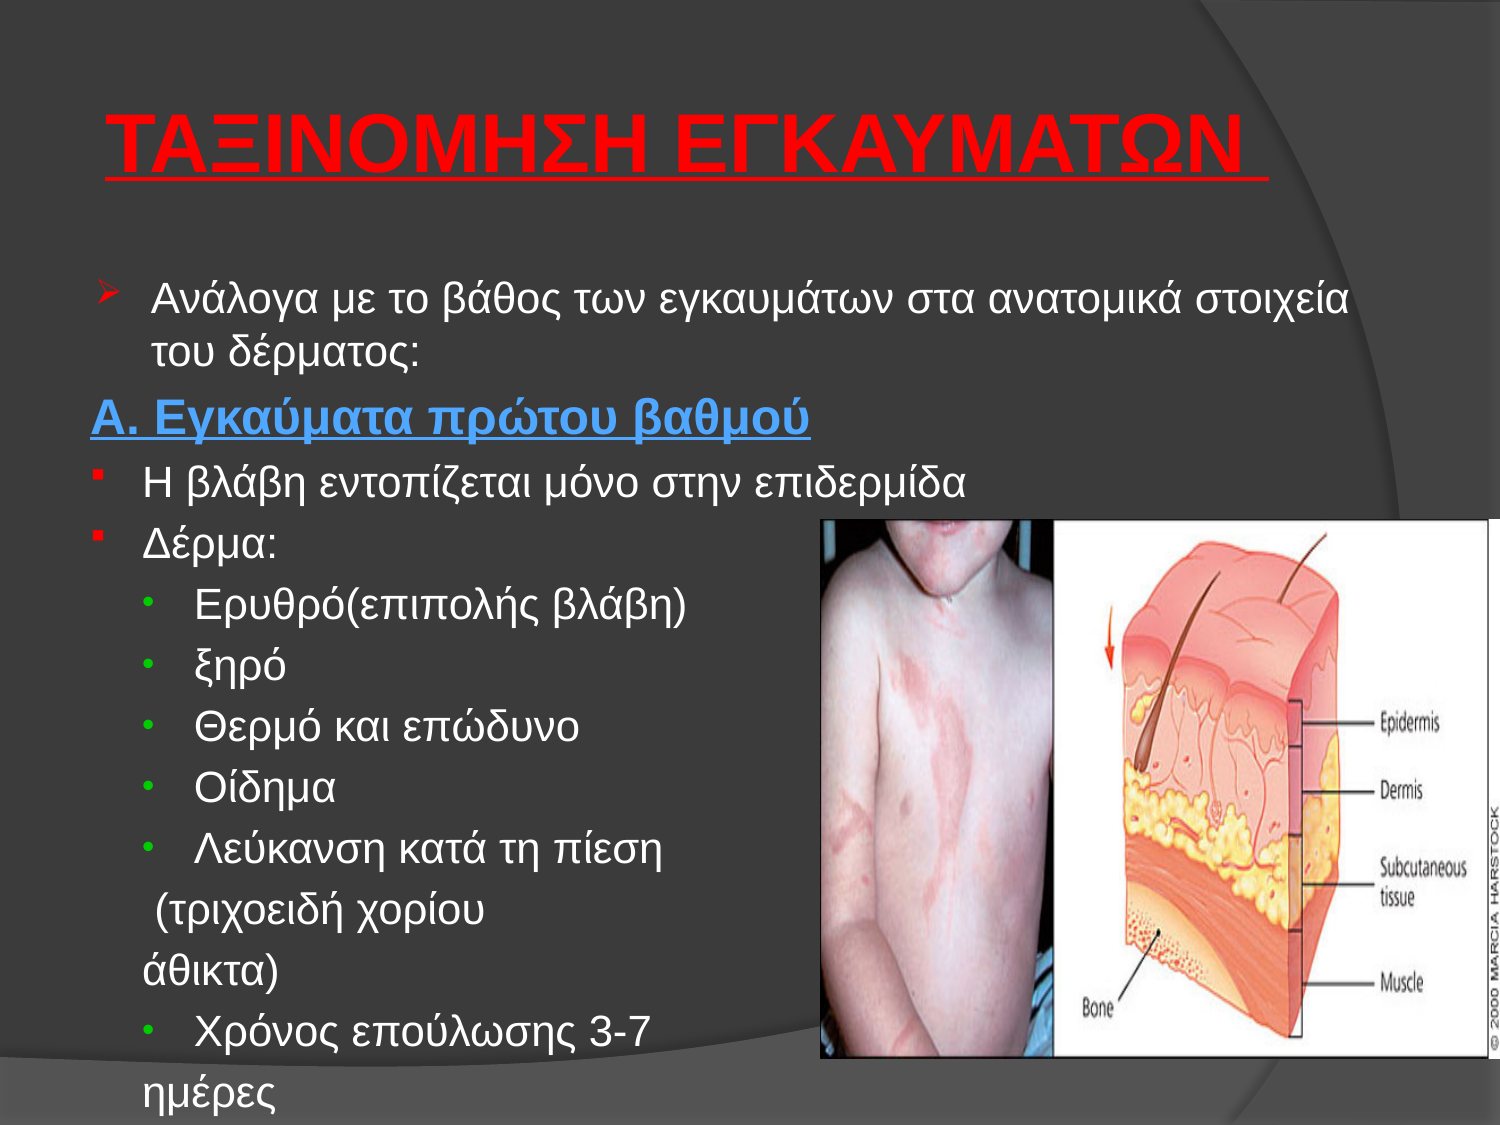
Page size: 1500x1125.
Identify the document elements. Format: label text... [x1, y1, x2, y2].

title ΤΑΞΙΝΟΜΗΣΗ ΕΓΚΑΥΜΑΤΩΝ [74, 44, 1301, 233]
list Ανάλογα με το βάθος των εγκαυμάτων στα ανατομικά στοιχεία του δέρματος: Α. Εγκαύματα πρώτου βαθμού Η βλάβη εντοπίζεται μόνο στην επιδερμίδα Δέρμα: Ερυθρό(επιπολής βλάβη) ξηρό Θερμό και επώδυνο Οίδημα Λεύκανση κατά τη πίεση (τριχοειδή χορίου άθικτα) Χρόνος επούλωσης 3-7 ημέρες [74, 262, 1377, 1125]
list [820, 519, 1500, 1059]
